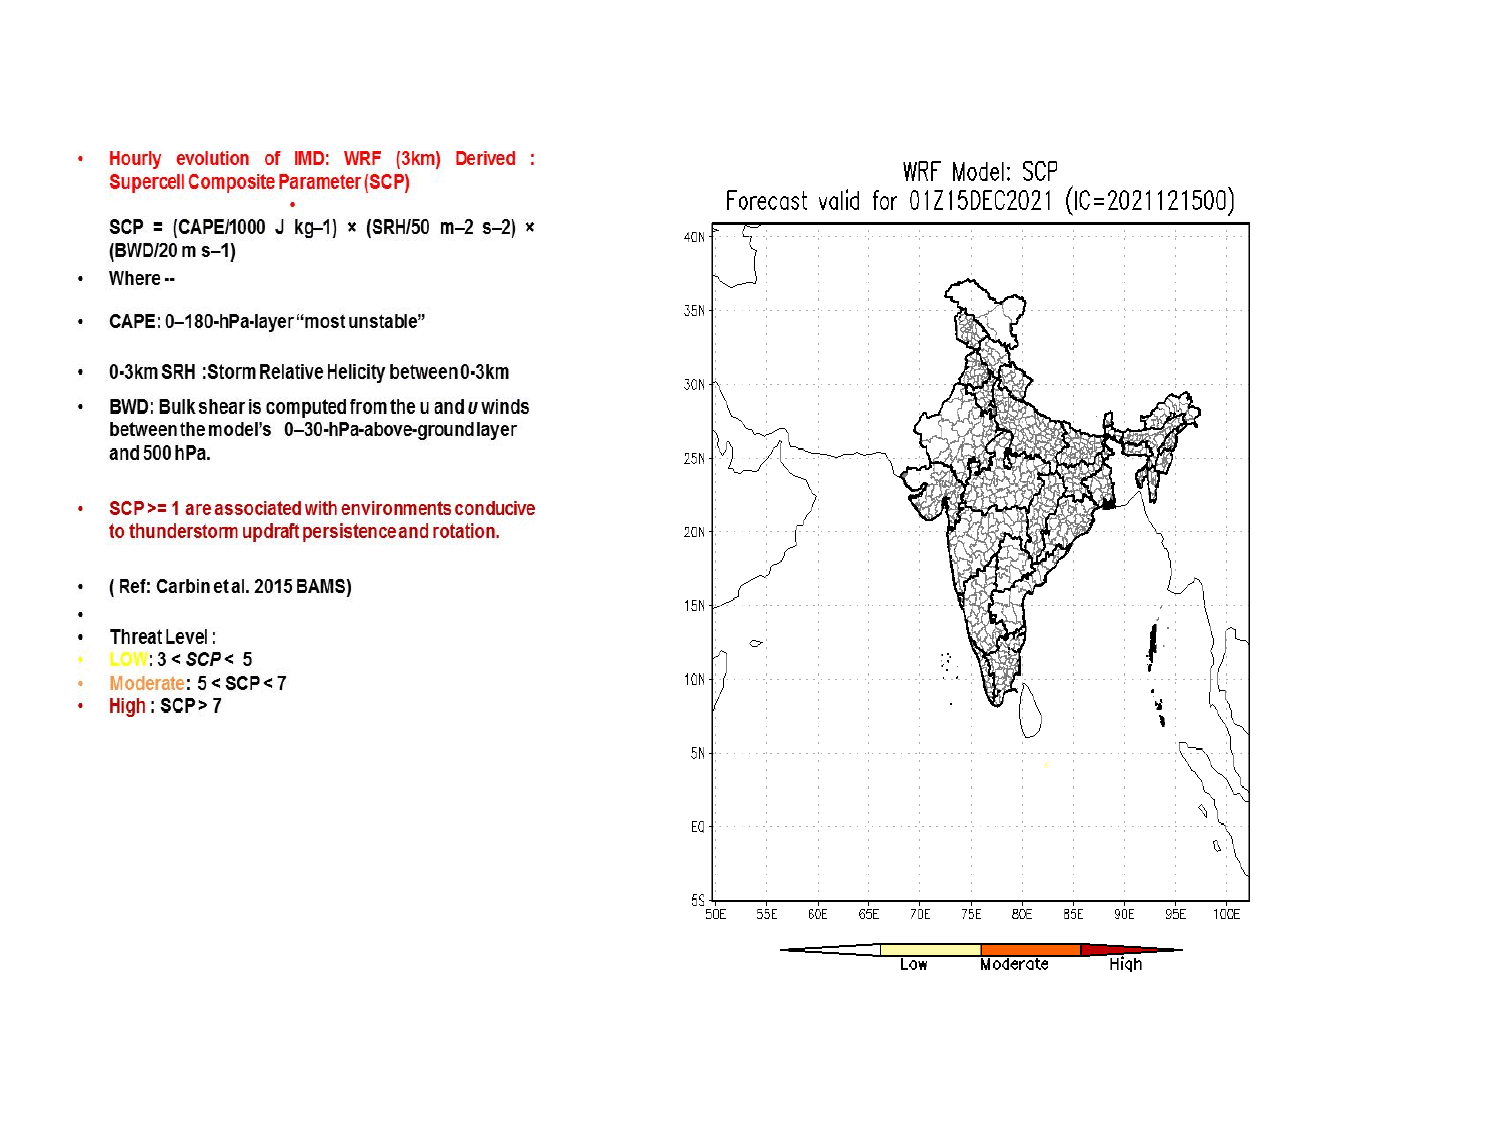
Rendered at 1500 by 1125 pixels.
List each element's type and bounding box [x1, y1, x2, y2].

picture [74, 149, 1426, 976]
